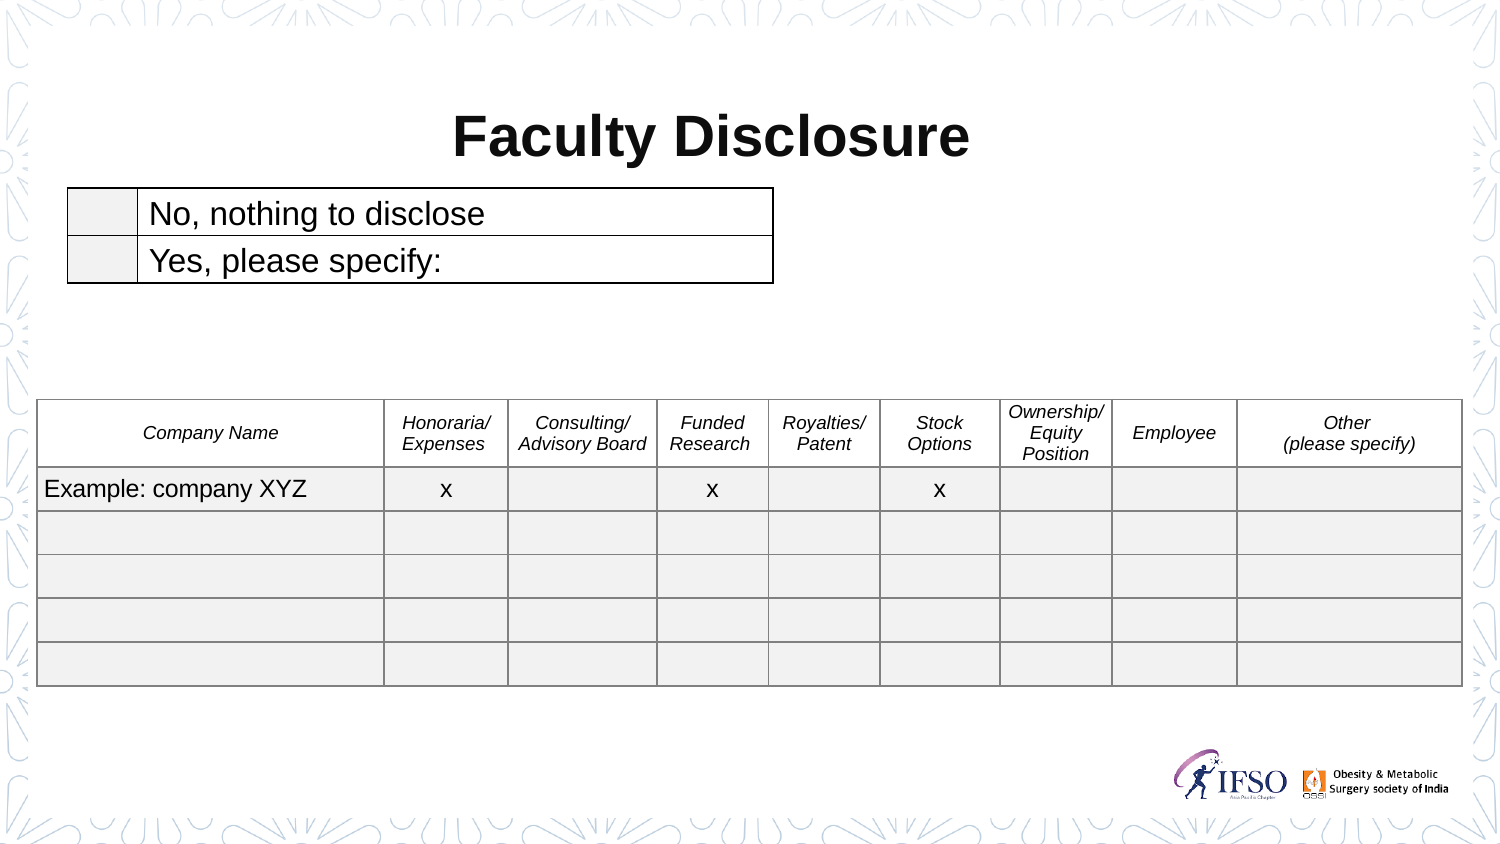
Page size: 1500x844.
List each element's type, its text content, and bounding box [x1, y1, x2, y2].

table_cell [881, 643, 999, 685]
table_cell [658, 643, 768, 685]
table_cell [1001, 512, 1111, 554]
table_cell [509, 512, 656, 554]
table_header Company Name [38, 400, 383, 466]
table_cell [1113, 468, 1236, 510]
table_cell [658, 512, 768, 554]
table_cell [769, 643, 879, 685]
table_header No, nothing to disclose [138, 189, 772, 235]
table_cell x [881, 468, 999, 510]
table_cell x [385, 468, 507, 510]
table_cell [38, 512, 383, 554]
table_cell [38, 643, 383, 685]
table_cell x [658, 468, 768, 510]
table_cell [385, 555, 507, 597]
table_cell Yes, please specify: [138, 236, 772, 282]
table_cell [769, 468, 879, 510]
table_cell [68, 236, 137, 282]
table_cell [1238, 555, 1461, 597]
table_header Royalties/ Patent [769, 400, 879, 466]
table_header Stock Options [881, 400, 999, 466]
table_header Honoraria/ Expenses [385, 400, 507, 466]
table_cell [1238, 468, 1461, 510]
table_cell [385, 512, 507, 554]
table_cell [1113, 512, 1236, 554]
table_cell [1001, 468, 1111, 510]
table_cell Example: company XYZ [38, 468, 383, 510]
table_cell [1238, 512, 1461, 554]
table_cell [769, 512, 879, 554]
table_cell [509, 599, 656, 641]
table_cell [509, 468, 656, 510]
table_cell [881, 599, 999, 641]
table_cell [881, 555, 999, 597]
table_cell [1113, 643, 1236, 685]
table_cell [1001, 555, 1111, 597]
table_cell [881, 512, 999, 554]
text_box Faculty Disclosure [0, 88, 1463, 214]
picture [0, 0, 1500, 844]
table_header Other (please specify) [1238, 400, 1461, 466]
table_cell [1001, 643, 1111, 685]
table_cell [38, 599, 383, 641]
table_cell [385, 643, 507, 685]
table_cell [658, 599, 768, 641]
table_cell [509, 555, 656, 597]
table_header [68, 189, 137, 235]
table_cell [658, 555, 768, 597]
table_header Funded Research [658, 400, 768, 466]
table_cell [38, 555, 383, 597]
table_cell [1113, 599, 1236, 641]
table_header Employee [1113, 400, 1236, 466]
table_cell [385, 599, 507, 641]
table_cell [769, 555, 879, 597]
table_header Consulting/ Advisory Board [509, 400, 656, 466]
table_cell [769, 599, 879, 641]
table_cell [1001, 599, 1111, 641]
table_cell [1238, 643, 1461, 685]
table_cell [1113, 555, 1236, 597]
table_header Ownership/ Equity Position [1001, 400, 1111, 466]
table_cell [509, 643, 656, 685]
table_cell [1238, 599, 1461, 641]
